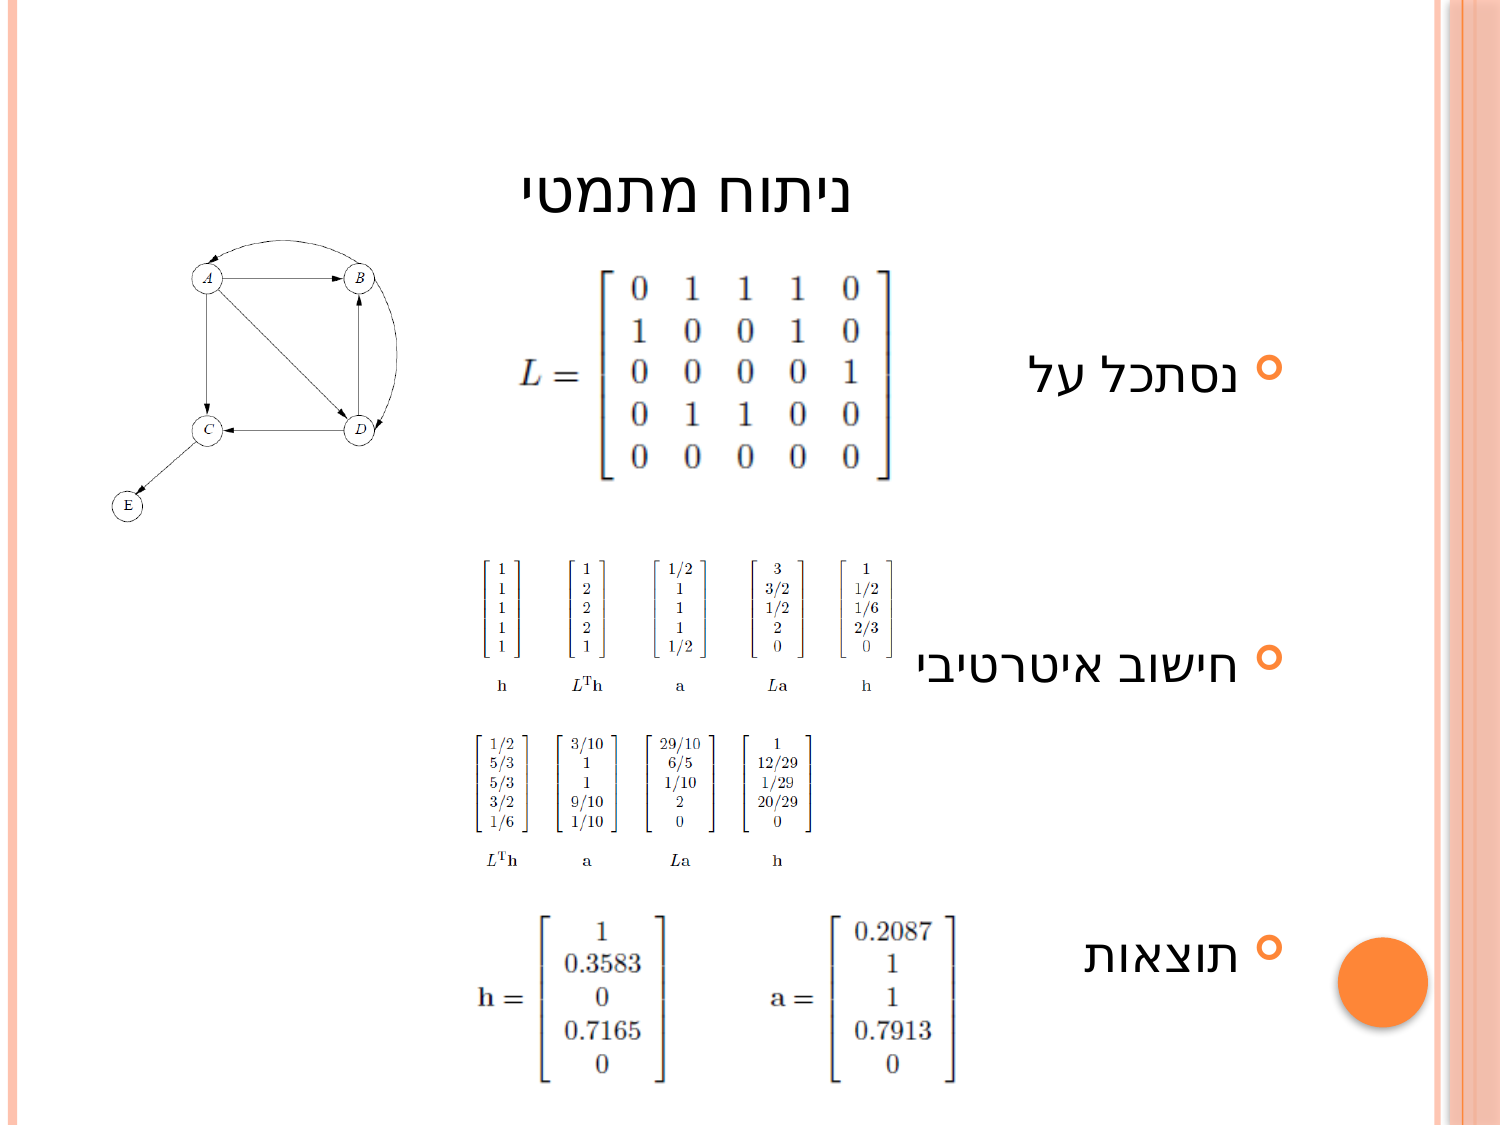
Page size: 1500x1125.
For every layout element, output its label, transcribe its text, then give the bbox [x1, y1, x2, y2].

title ניתוח מתמטי [75, 45, 1300, 233]
picture [499, 244, 914, 503]
picture [466, 549, 909, 874]
picture [86, 235, 405, 526]
list נסתכל על חישוב איטרטיבי תוצאות [75, 262, 1300, 1062]
picture [455, 894, 963, 1088]
